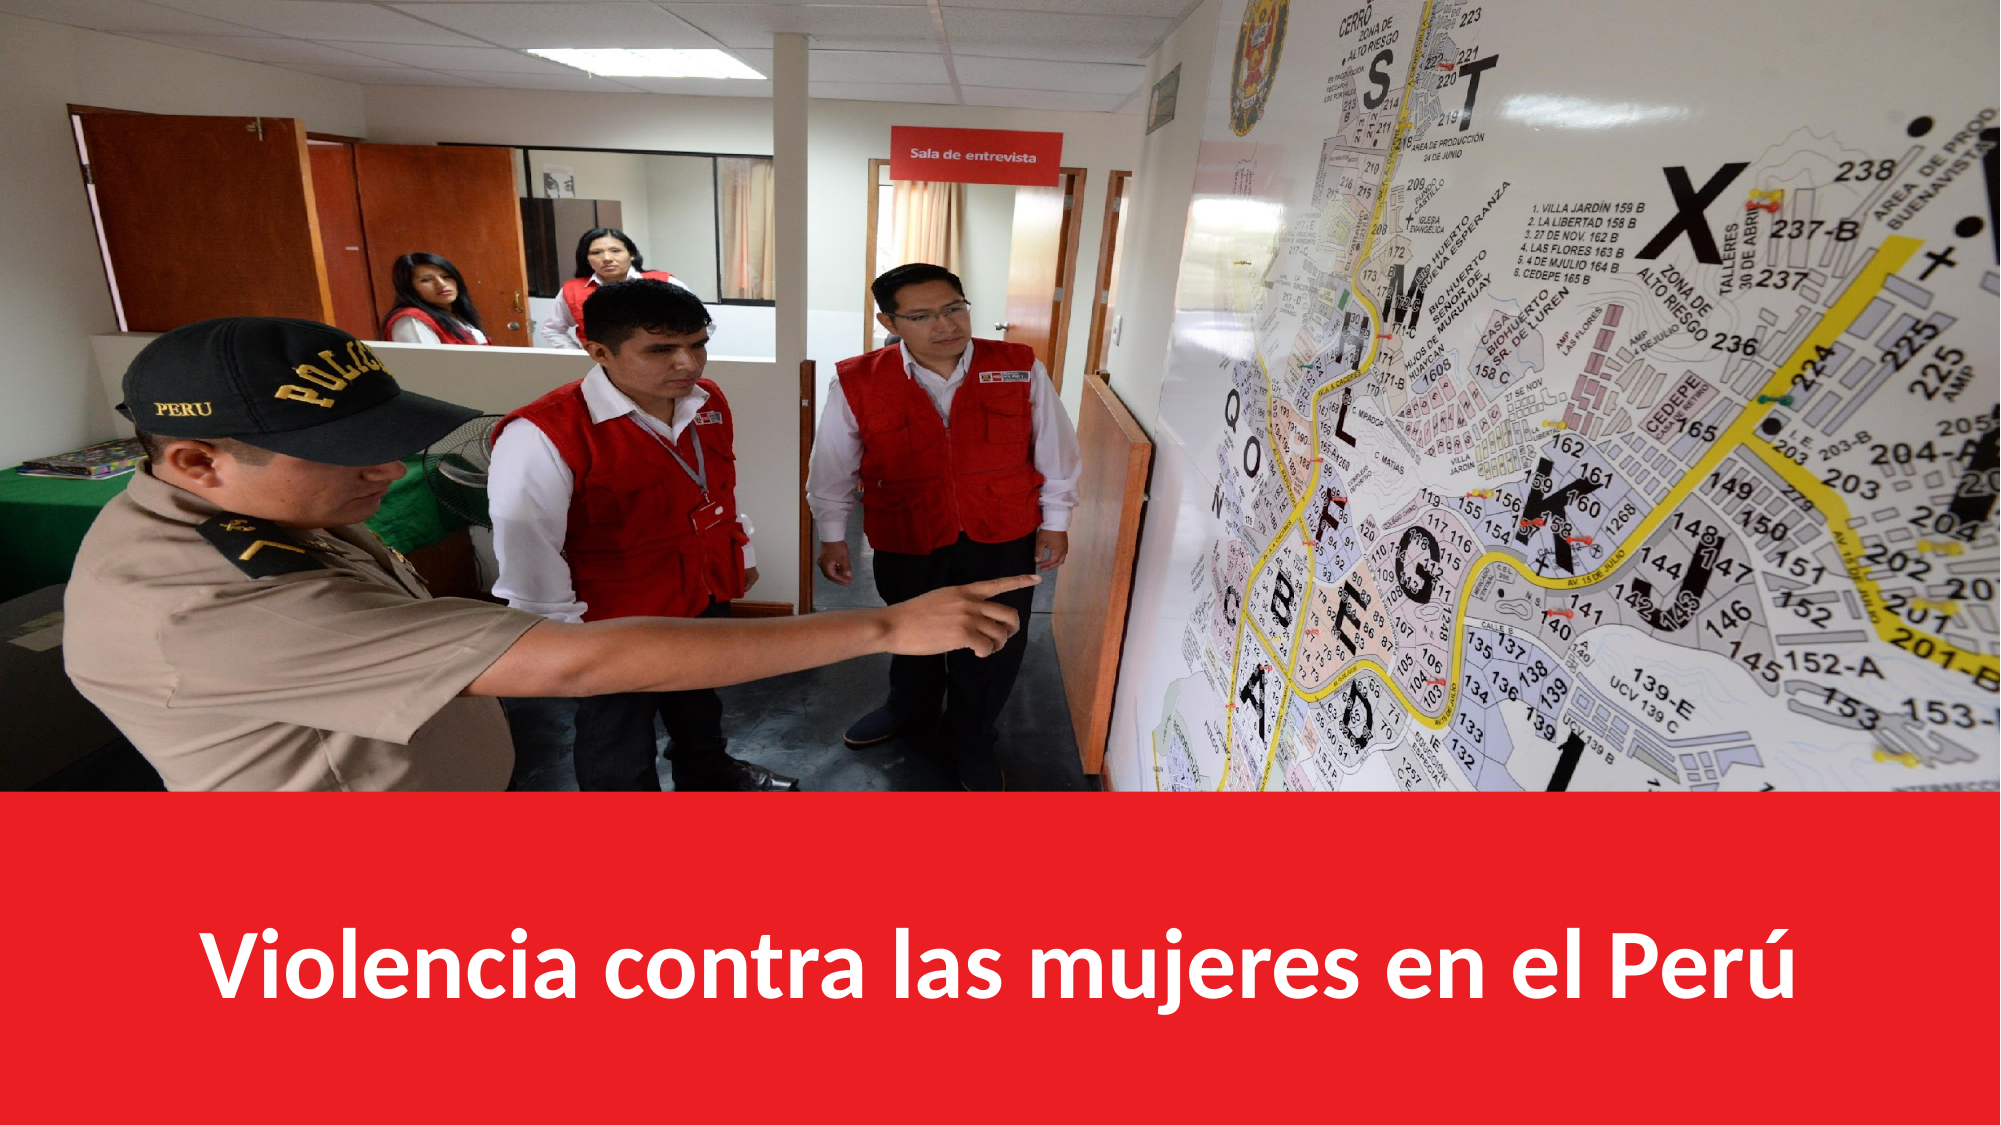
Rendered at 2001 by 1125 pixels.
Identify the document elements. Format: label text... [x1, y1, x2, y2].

picture [0, 0, 2000, 792]
text_box Violencia contra las mujeres en el Perú [0, 802, 2000, 1125]
